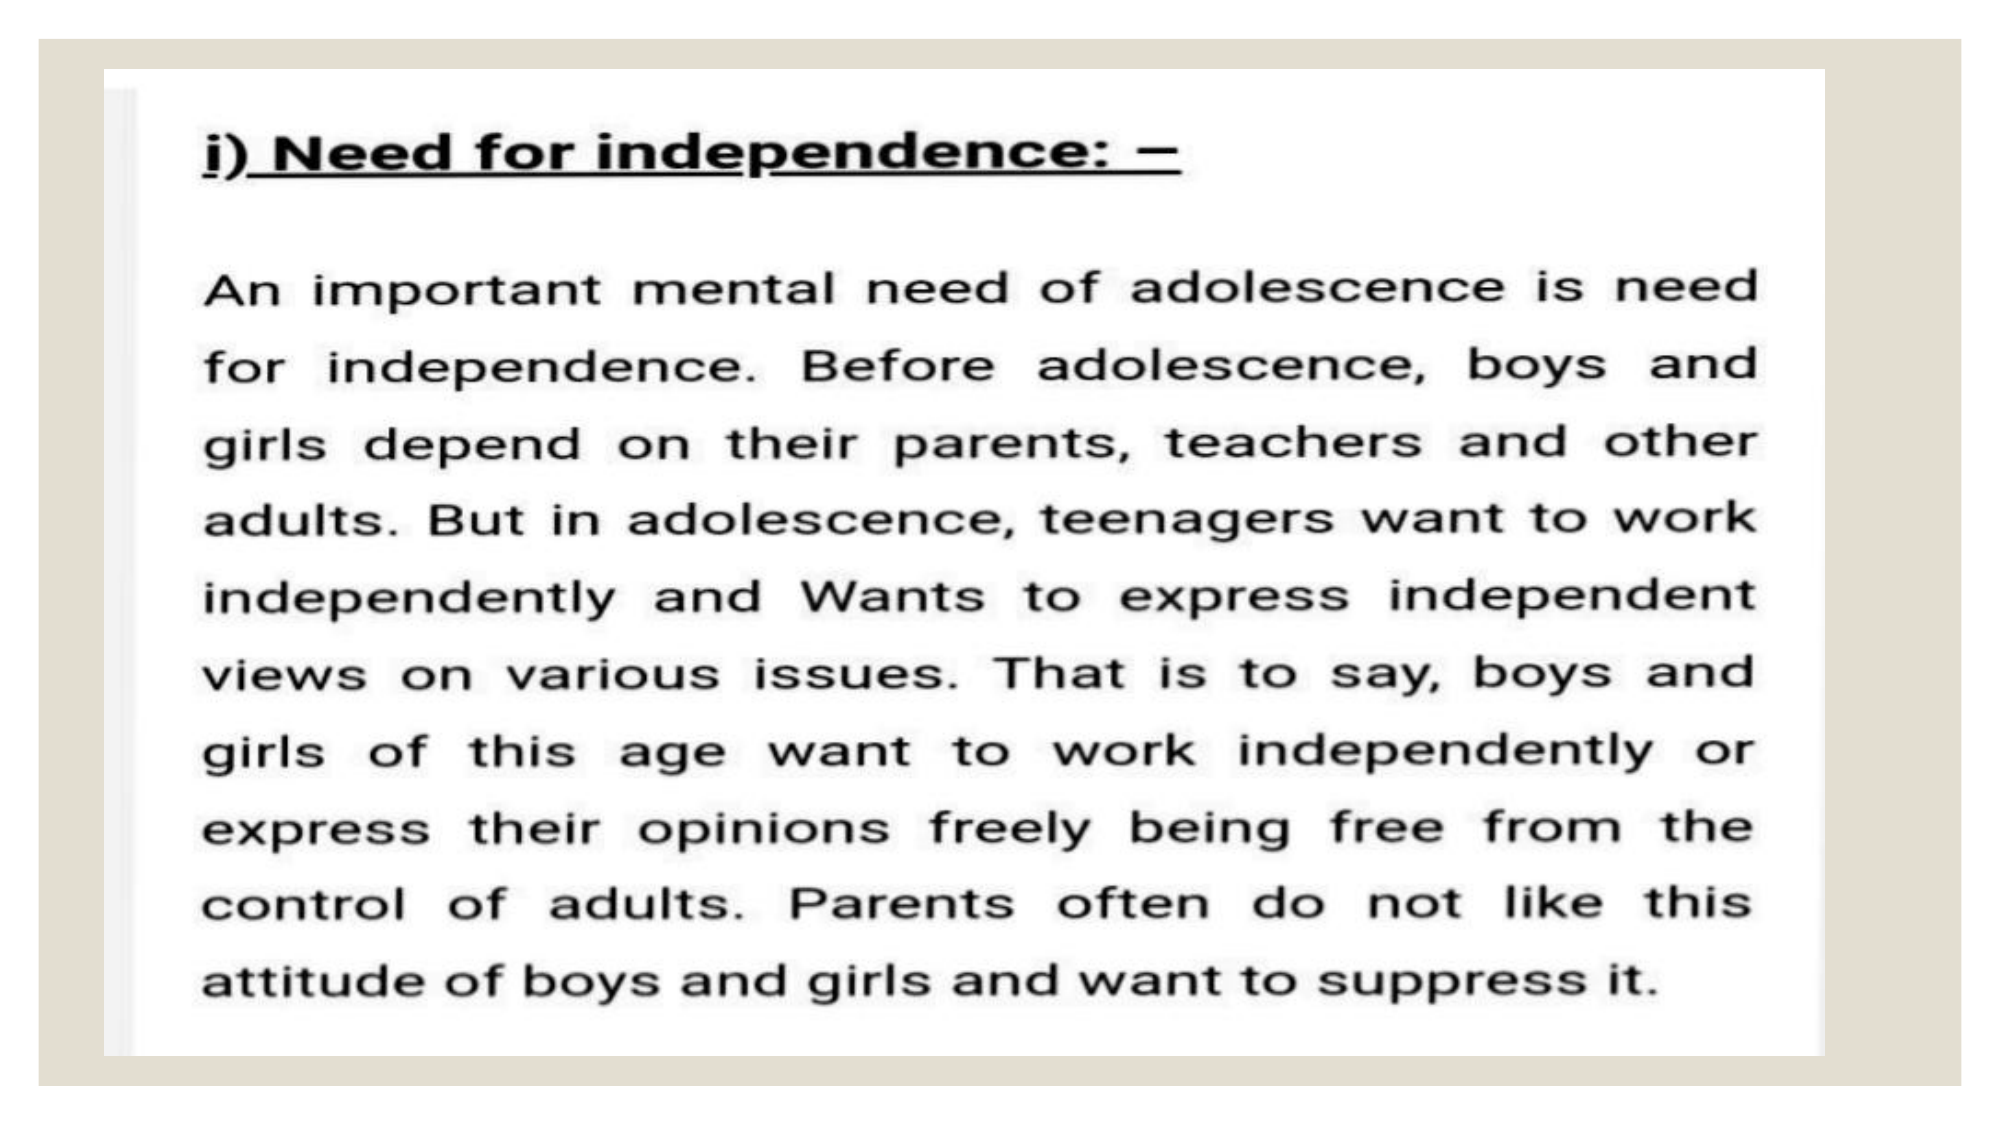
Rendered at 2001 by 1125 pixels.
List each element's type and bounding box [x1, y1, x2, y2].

list [104, 69, 1825, 1056]
